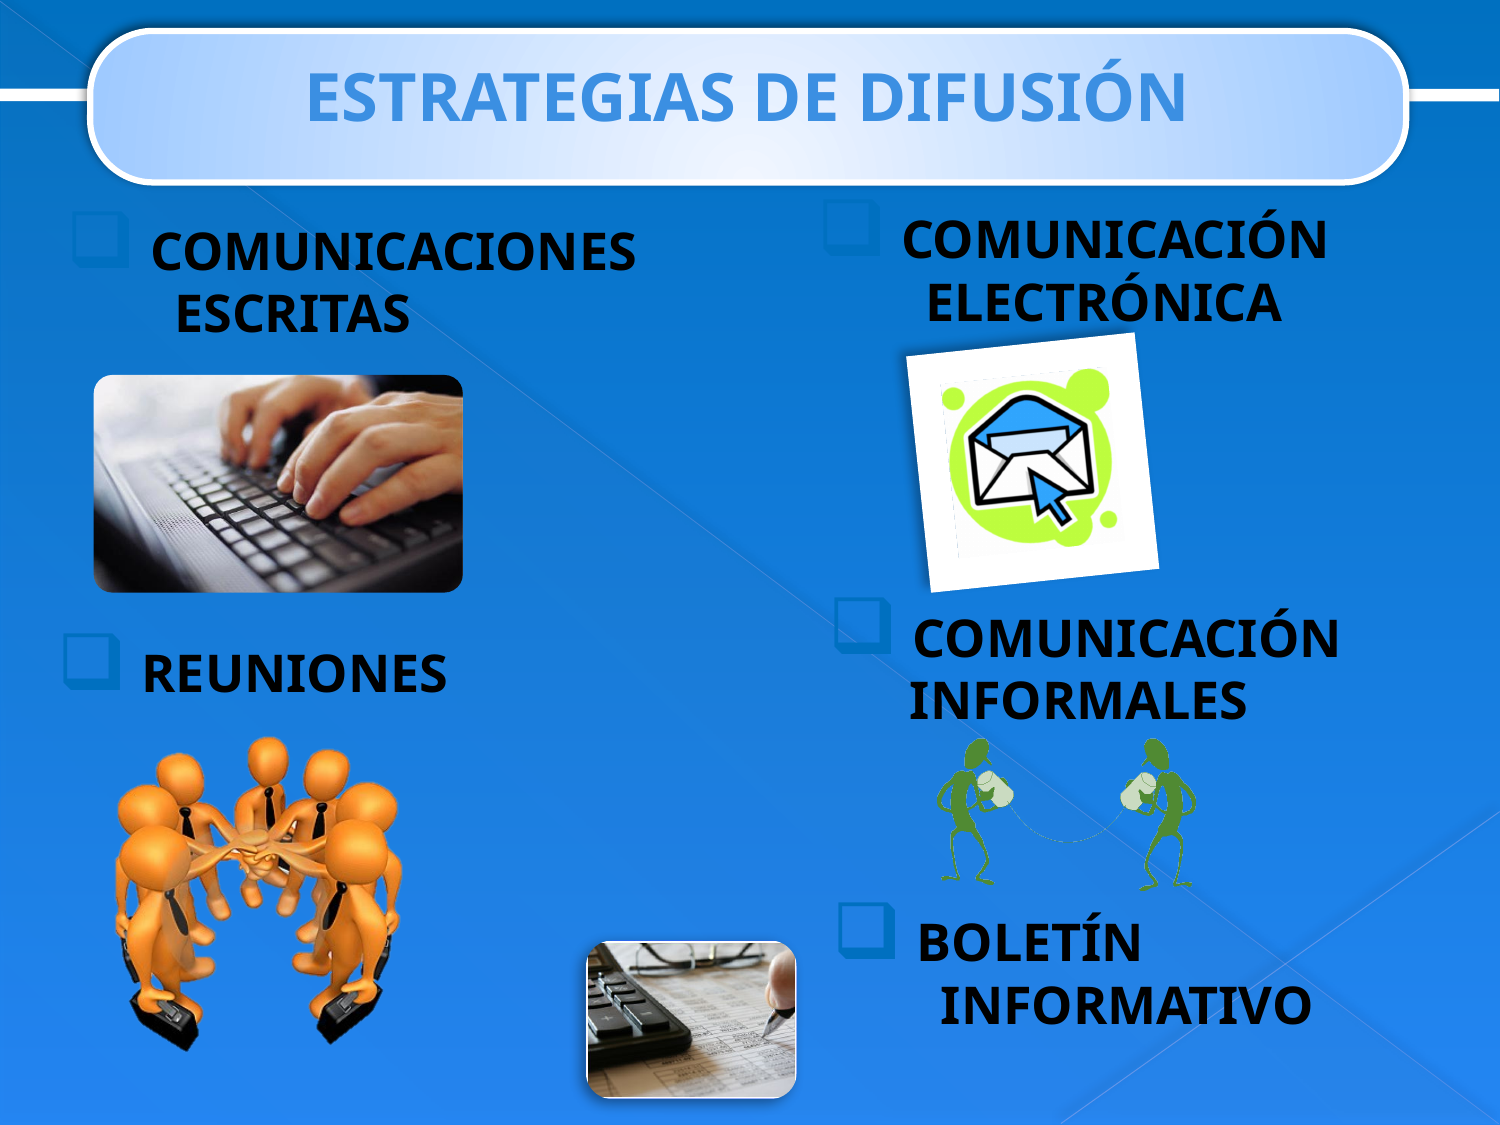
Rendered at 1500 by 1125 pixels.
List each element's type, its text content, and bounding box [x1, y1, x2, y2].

text_box REUNIONES [42, 632, 463, 710]
text_box COMUNICACIÓN ELECTRÓNICA [802, 199, 1346, 339]
text_box COMUNICACIONES ESCRITAS [51, 210, 666, 351]
picture [941, 367, 1124, 558]
text_box BOLETÍN INFORMATIVO [817, 902, 1329, 1042]
picture [93, 374, 464, 593]
picture [585, 940, 798, 1100]
picture [937, 737, 1196, 891]
text_box COMUNICACIÓN INFORMALES [814, 597, 1357, 738]
title ESTRATEGIAS DE DIFUSIÓN [15, 30, 1498, 158]
picture [81, 726, 422, 1066]
